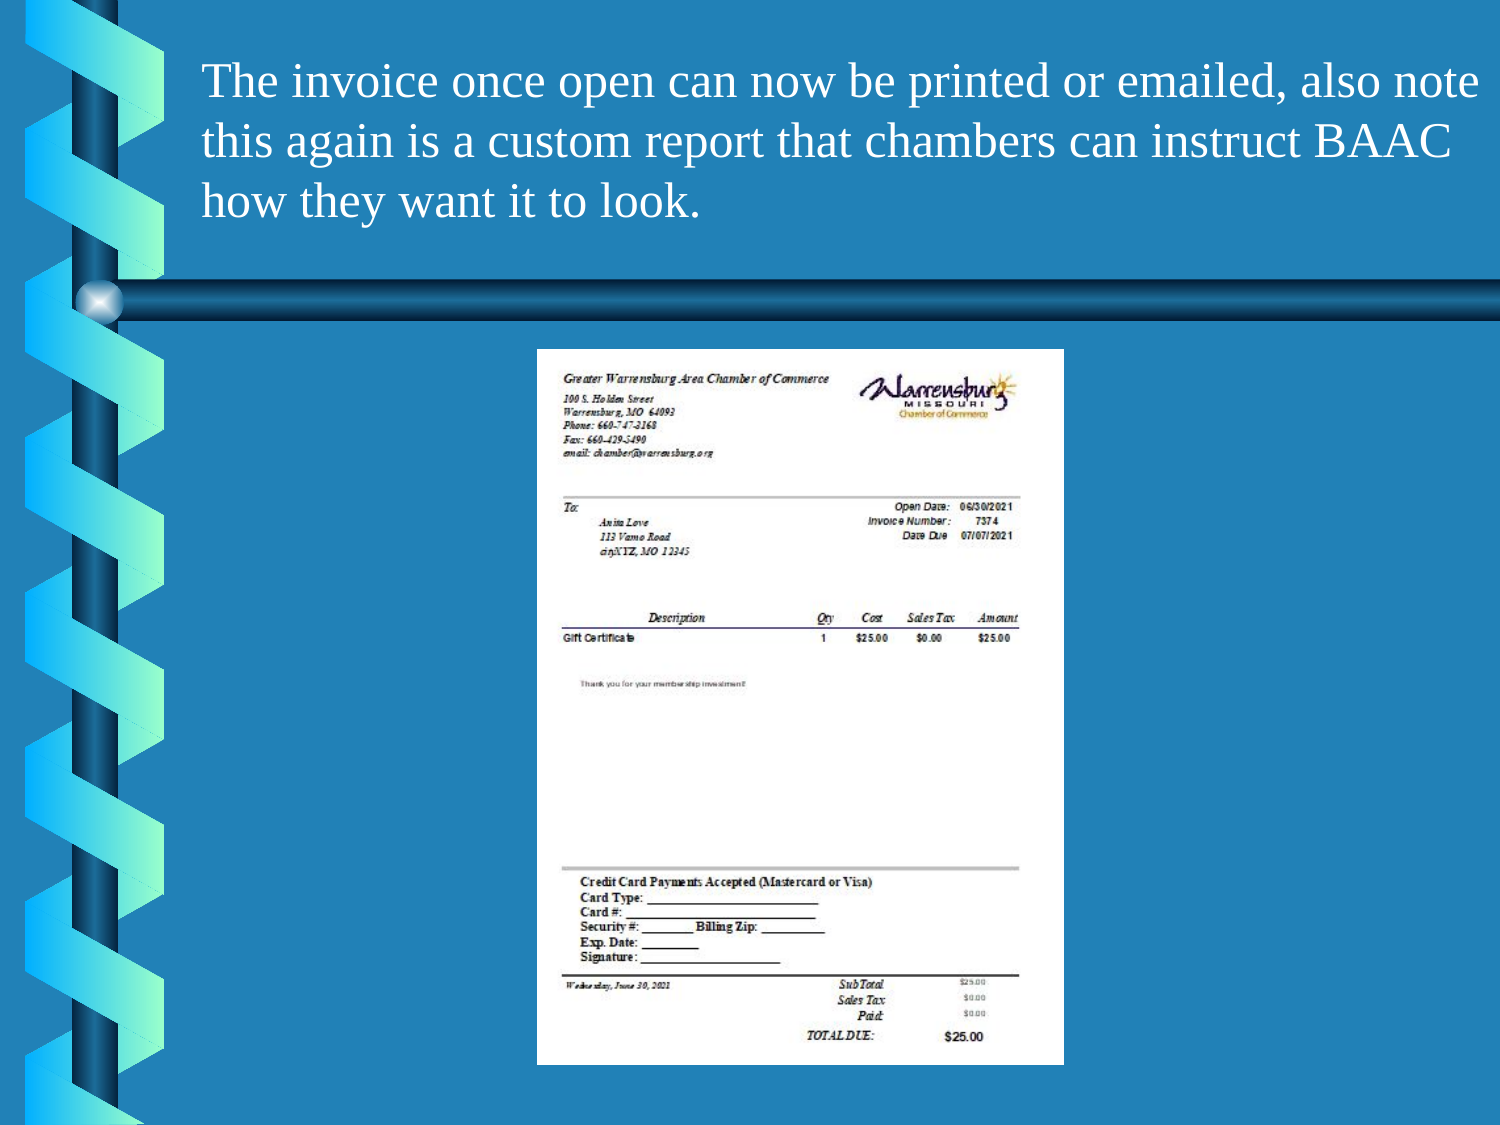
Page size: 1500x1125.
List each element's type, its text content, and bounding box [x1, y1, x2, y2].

picture [537, 349, 1064, 1065]
text_box The invoice once open can now be printed or emailed, also note this again is a custom report that chambers can instruct BAAC how they want it to look. [186, 40, 1500, 235]
